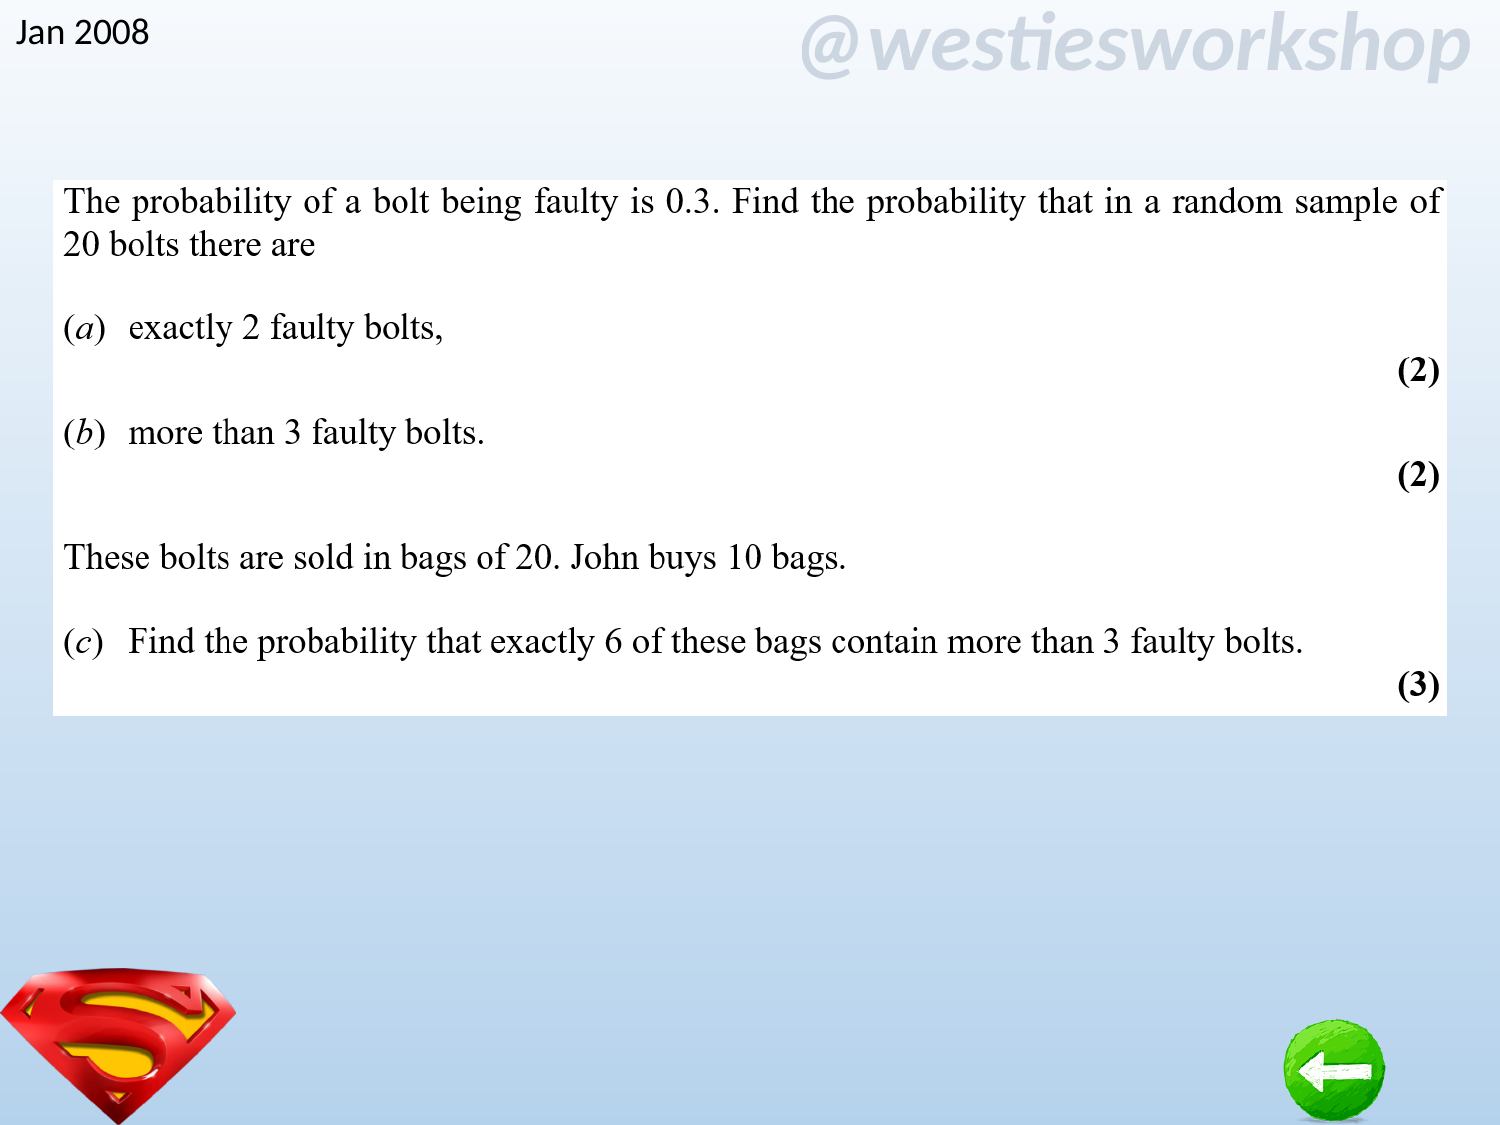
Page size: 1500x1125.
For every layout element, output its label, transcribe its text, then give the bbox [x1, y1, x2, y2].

text_box Jan 2008 [1, 0, 165, 60]
picture [53, 180, 1447, 717]
picture [0, 968, 236, 1125]
picture [1281, 1019, 1387, 1125]
